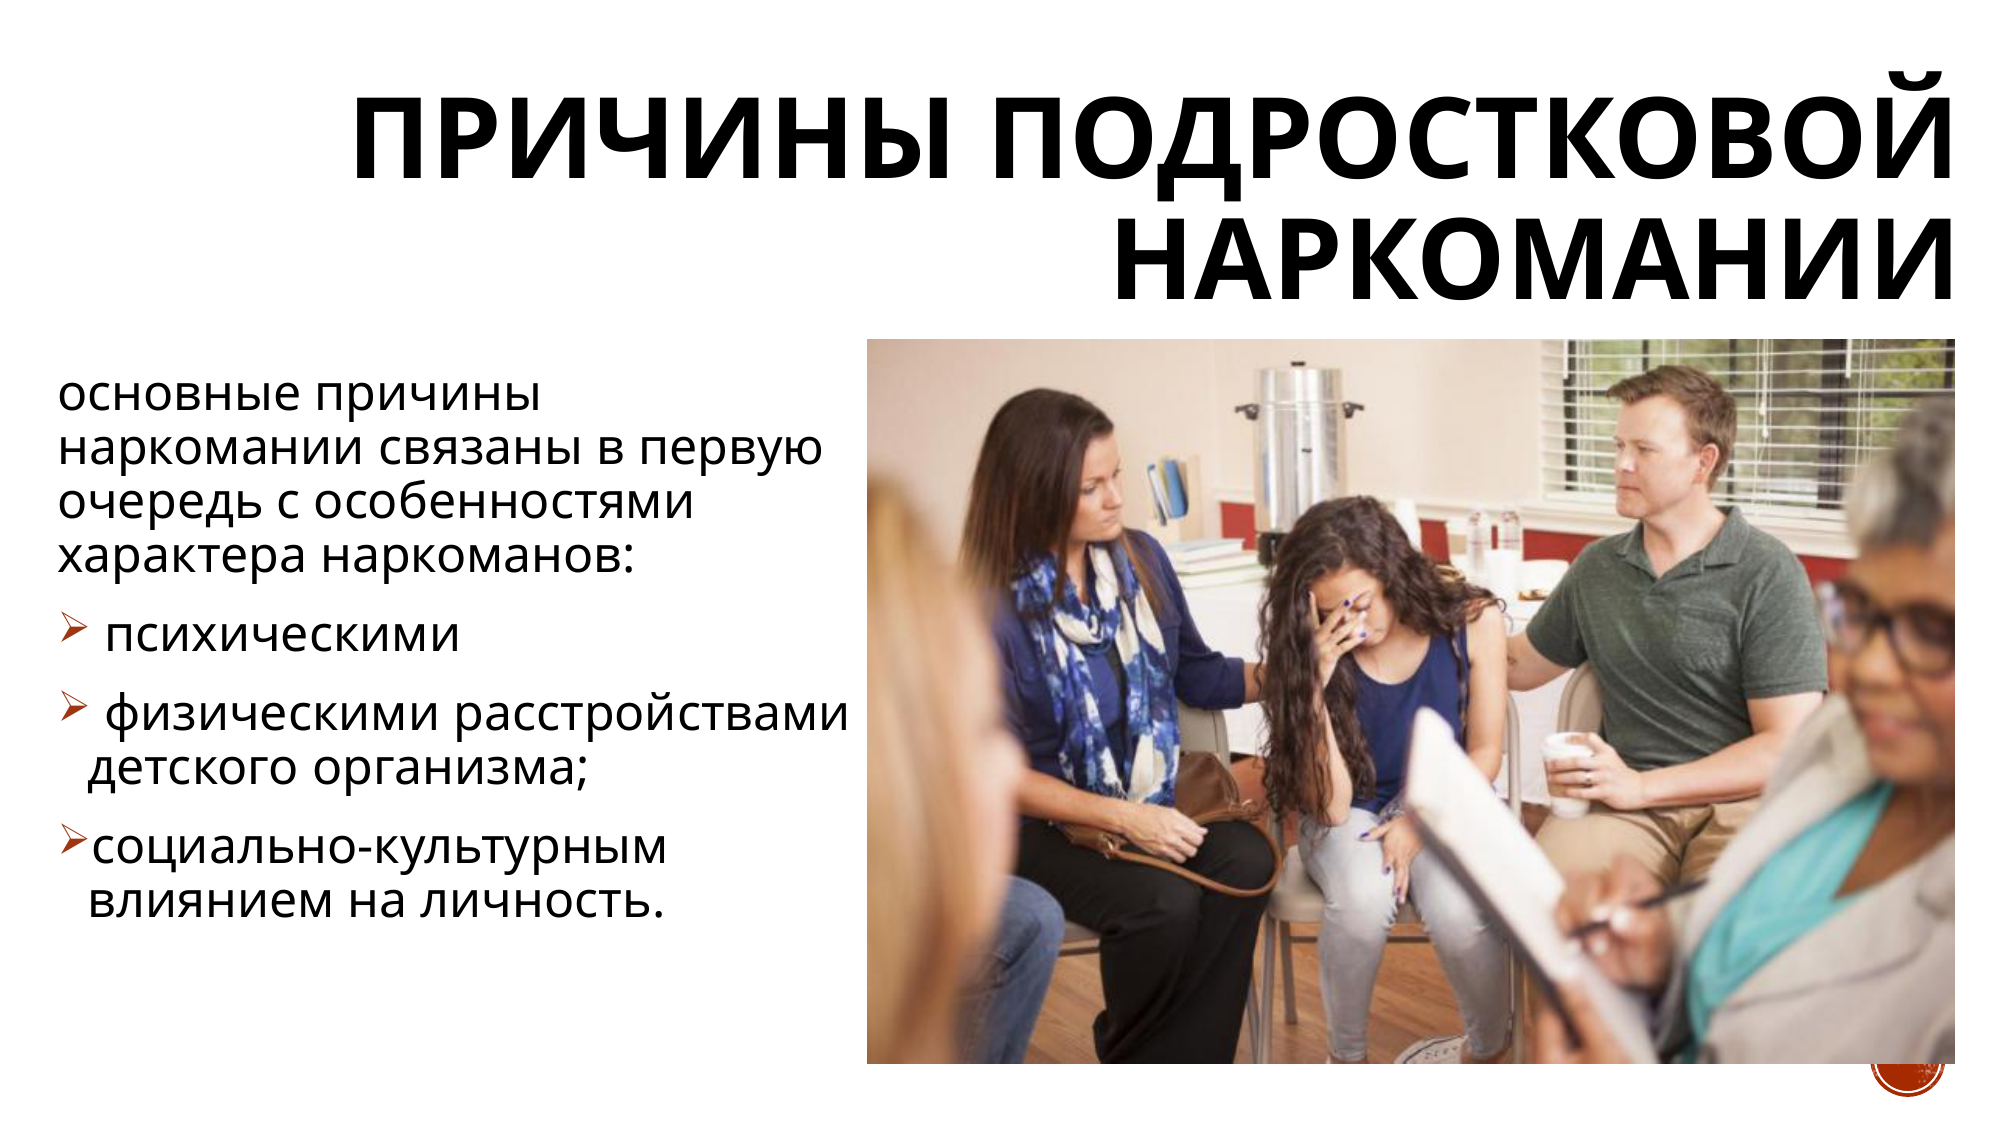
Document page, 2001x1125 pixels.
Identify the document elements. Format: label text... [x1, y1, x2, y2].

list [870, 343, 1953, 1061]
list основные причины наркомании связаны в первую очередь с особенностями характера наркоманов: психическими физическими расстройствами детского организма; социально-культурным влиянием на личность. [42, 360, 866, 708]
title Причины подростковой наркомании [52, 61, 1976, 344]
